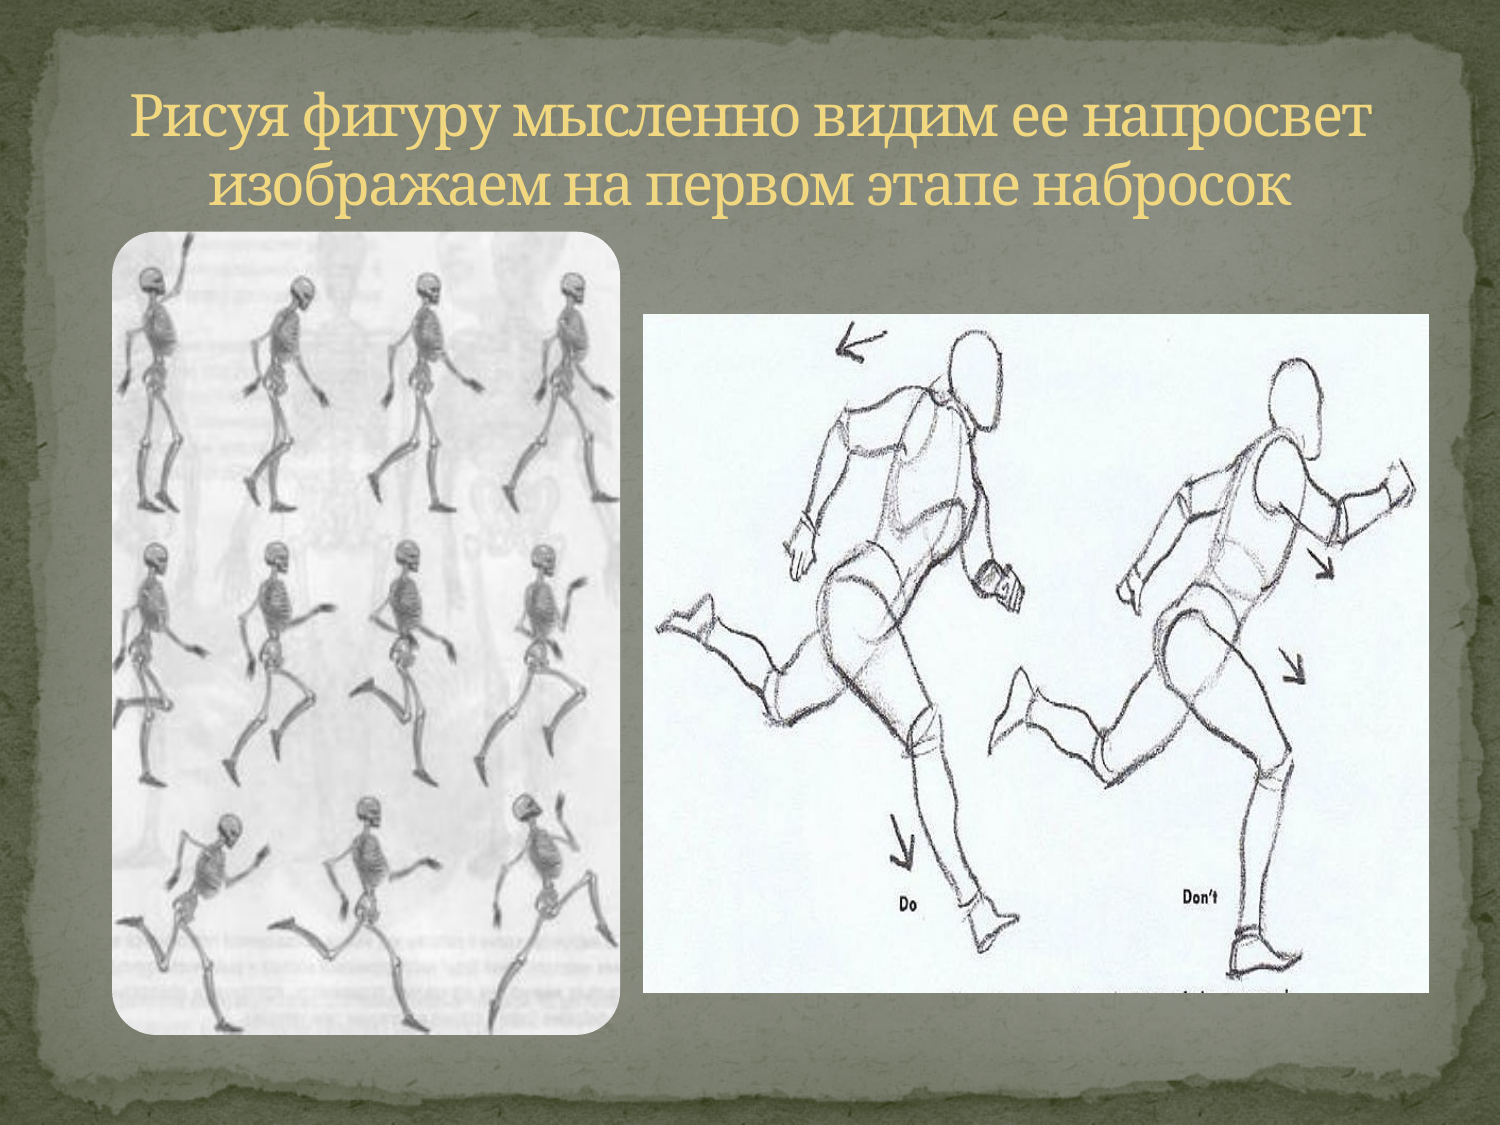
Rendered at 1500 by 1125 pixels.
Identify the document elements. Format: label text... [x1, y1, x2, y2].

picture [643, 314, 1429, 993]
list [115, 234, 619, 1033]
title Рисуя фигуру мысленно видим ее напросвет изображаем на первом этапе набросок [74, 24, 1425, 225]
